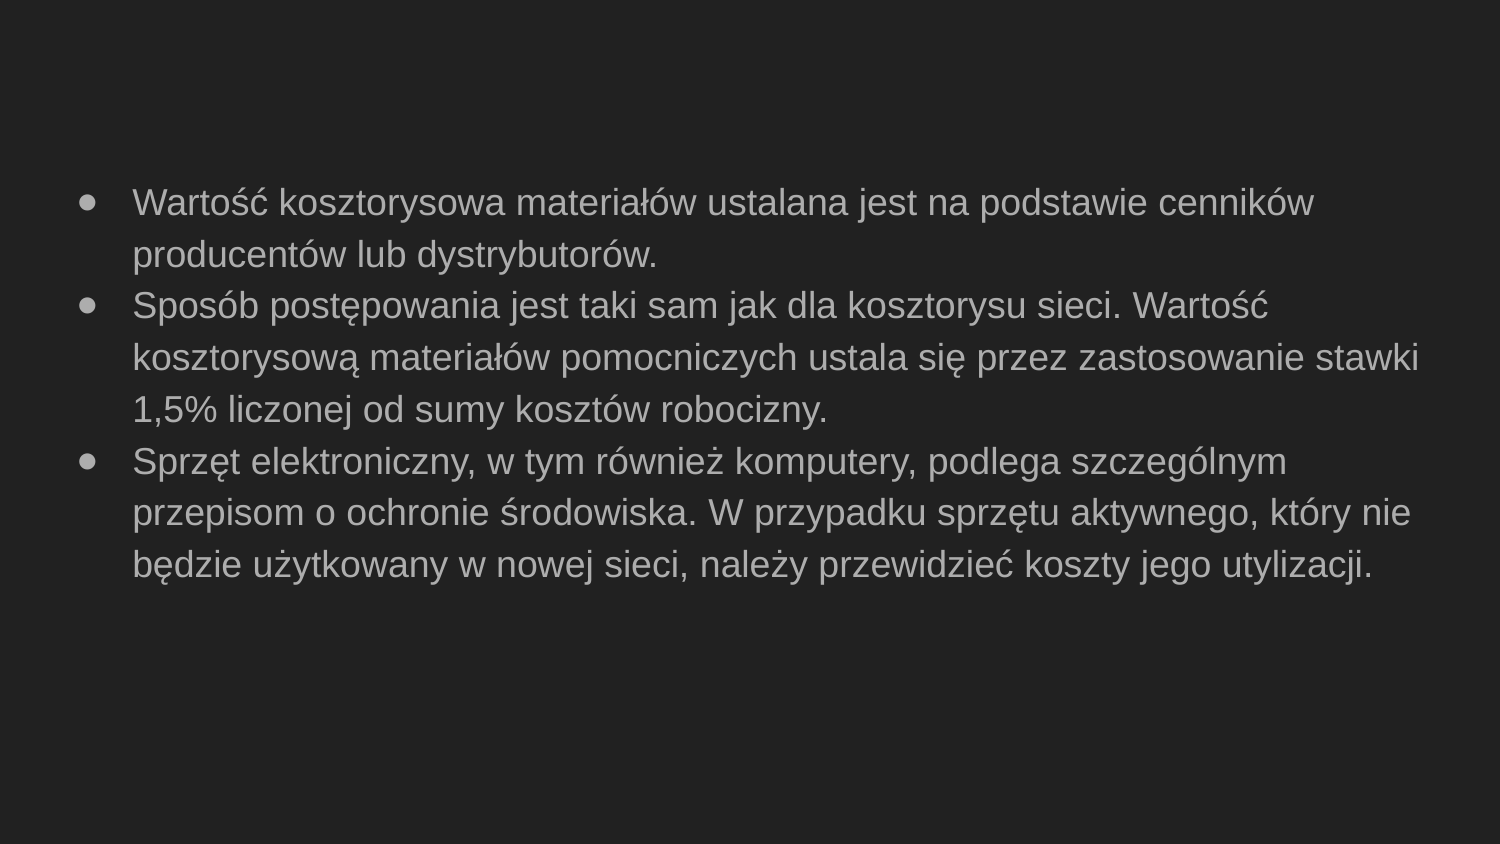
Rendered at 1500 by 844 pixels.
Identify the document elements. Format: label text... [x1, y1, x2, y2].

list Wartość kosztorysowa materiałów ustalana jest na podstawie cenników producentów lub dystrybutorów. Sposób postępowania jest taki sam jak dla kosztorysu sieci. Wartość kosztorysową materiałów pomocniczych ustala się przez zastosowanie stawki 1,5% liczonej od sumy kosztów robocizny. Sprzęt elektroniczny, w tym również komputery, podlega szczególnym przepisom o ochronie środowiska. W przypadku sprzętu aktywnego, który nie będzie użytkowany w nowej sieci, należy przewidzieć koszty jego utylizacji. [42, 156, 1441, 717]
